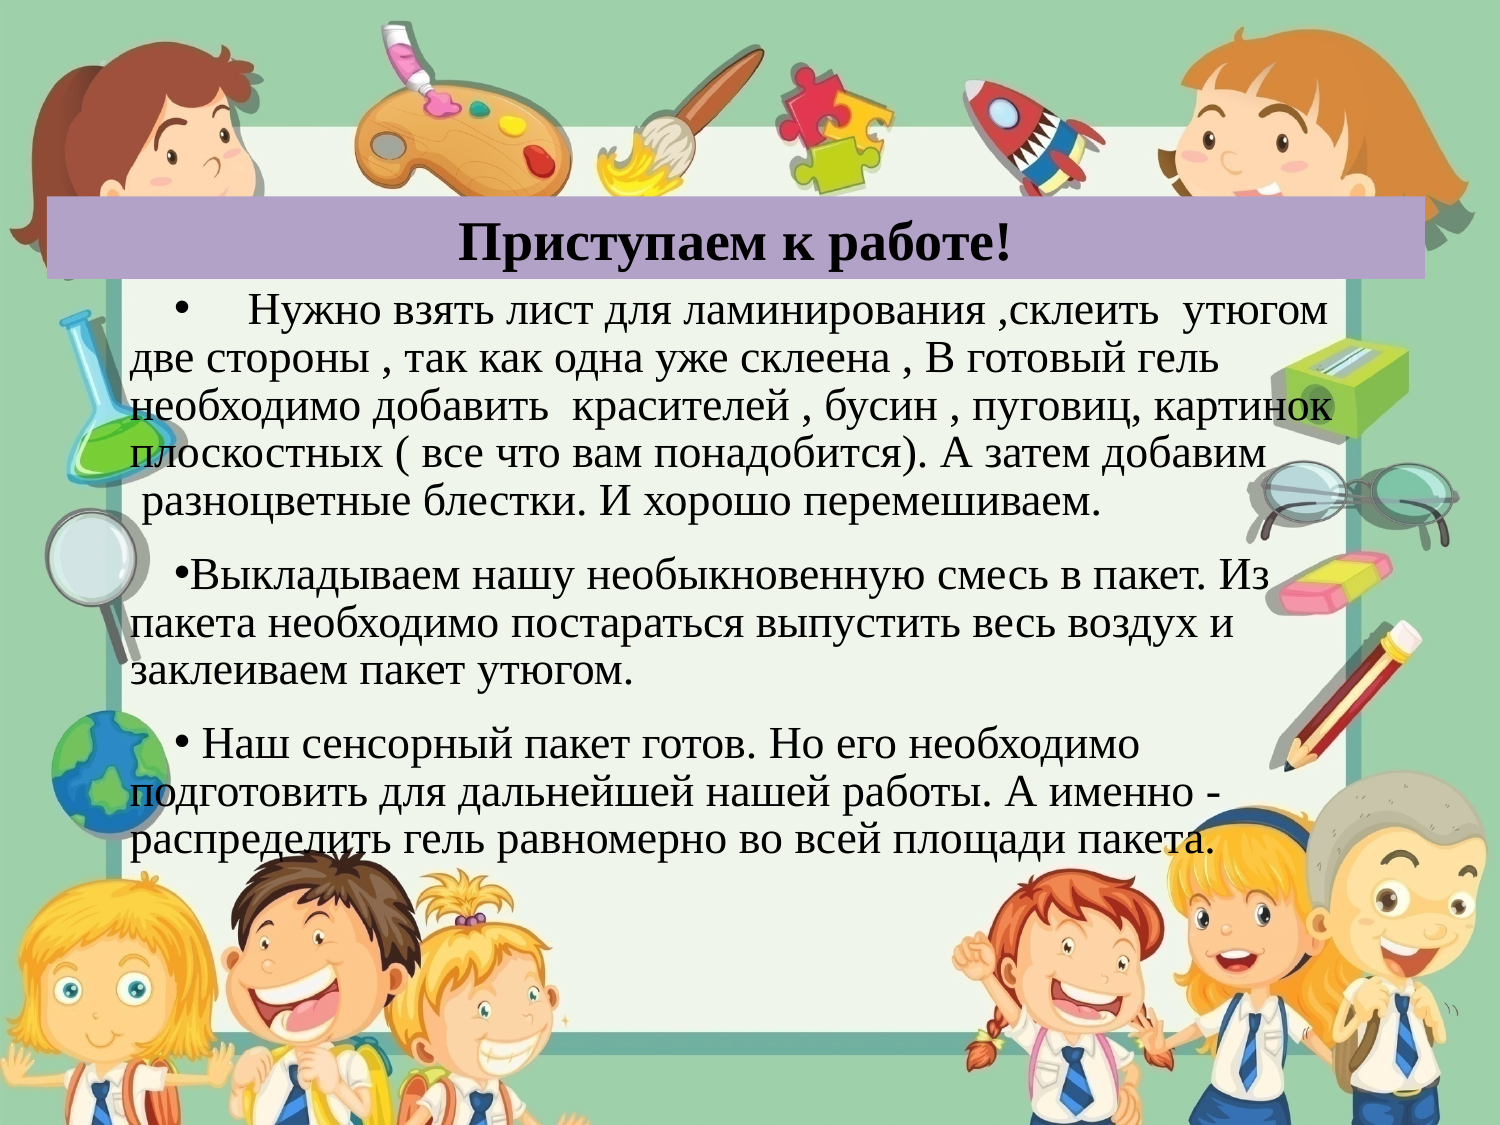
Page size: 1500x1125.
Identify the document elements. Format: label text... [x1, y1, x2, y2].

title Приступаем к работе! [46, 196, 1426, 280]
list Нужно взять лист для ламинирования ,склеить утюгом две стороны , так как одна уже склеена , В готовый гель необходимо добавить красителей , бусин , пуговиц, картинок плоскостных ( все что вам понадобится). А затем добавим разноцветные блестки. И хорошо перемешиваем. Выкладываем нашу необыкновенную смесь в пакет. Из пакета необходимо постараться выпустить весь воздух и заклеиваем пакет утюгом. Наш сенсорный пакет готов. Но его необходимо подготовить для дальнейшей нашей работы. А именно - распределить гель равномерно во всей площади пакета. [58, 278, 1351, 1006]
